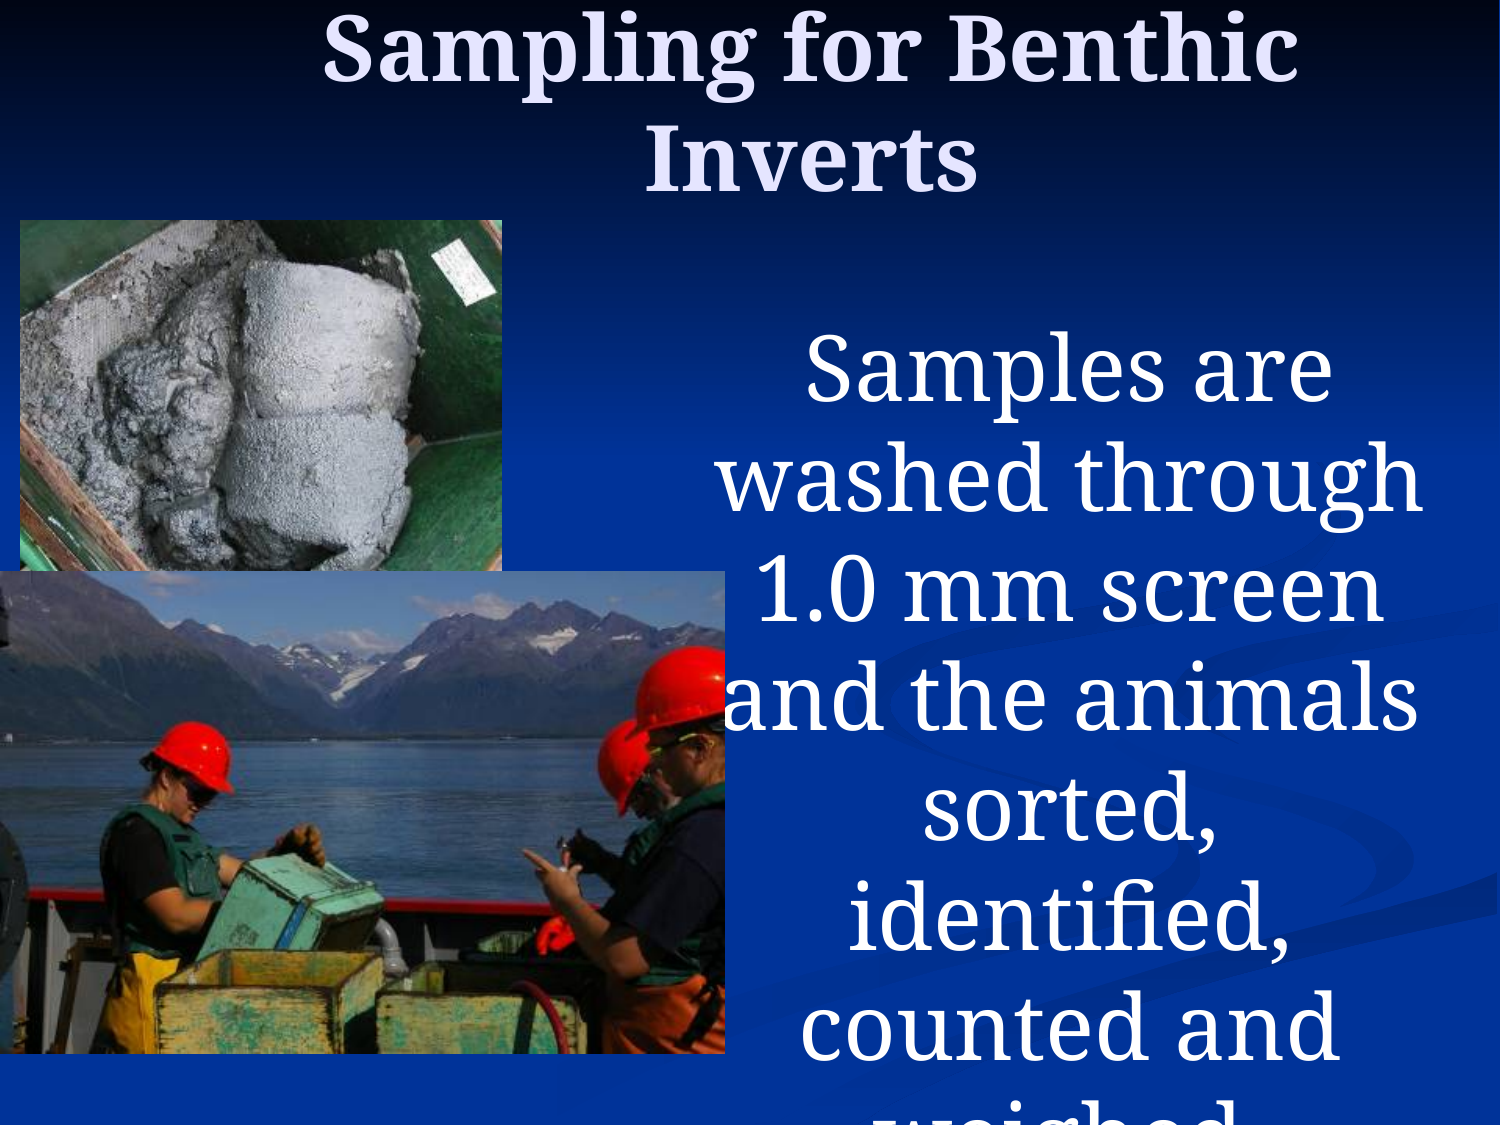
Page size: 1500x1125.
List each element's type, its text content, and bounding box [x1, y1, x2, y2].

picture [0, 220, 726, 1054]
text_box Samples are washed through 1.0 mm screen and the animals sorted, identified, counted and weighed. [696, 302, 1445, 1125]
title Sampling for Benthic Inverts [174, 0, 1451, 201]
